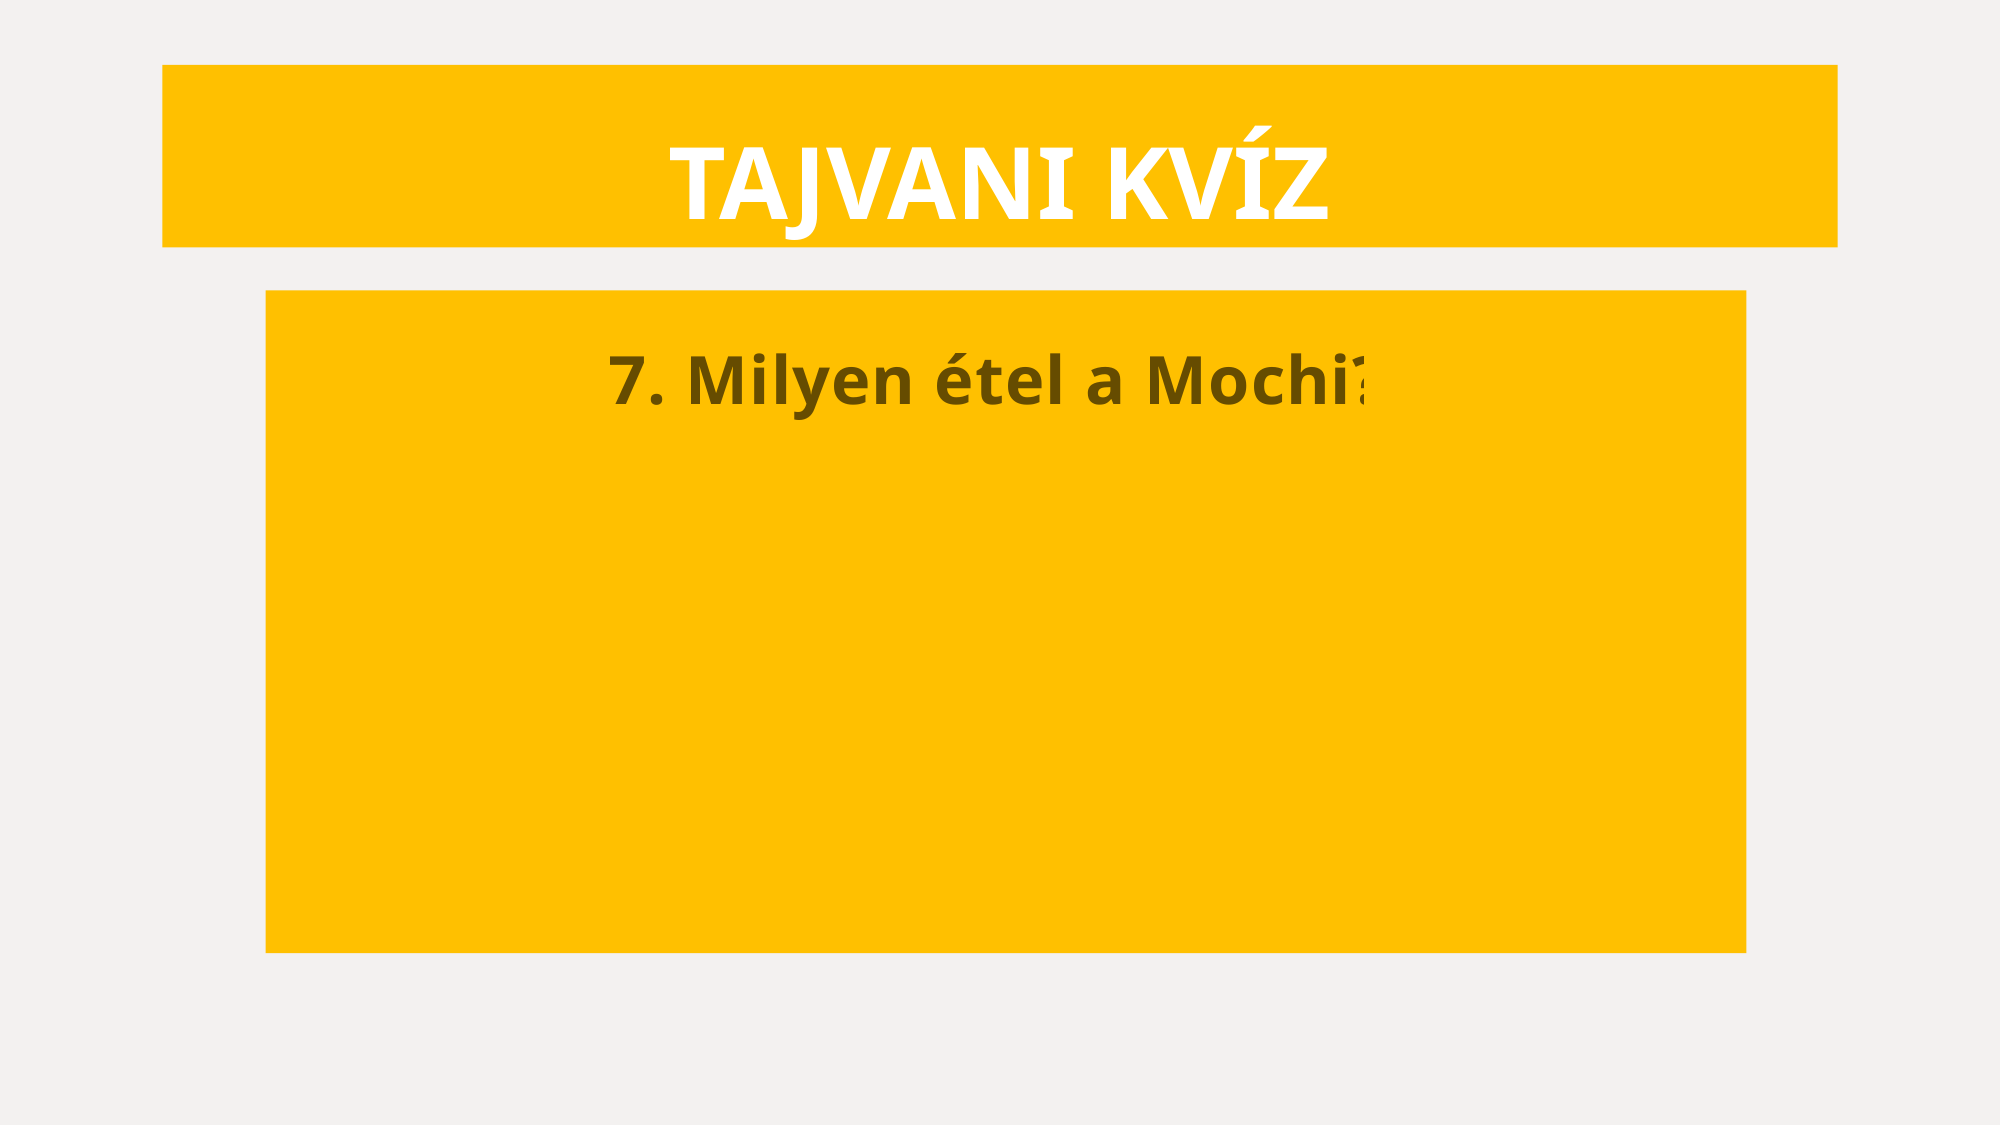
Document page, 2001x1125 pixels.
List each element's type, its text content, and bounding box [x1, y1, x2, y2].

title TAJVANI KVÍZ [162, 64, 1838, 248]
list 7. Milyen étel a Mochi? [265, 290, 1747, 954]
